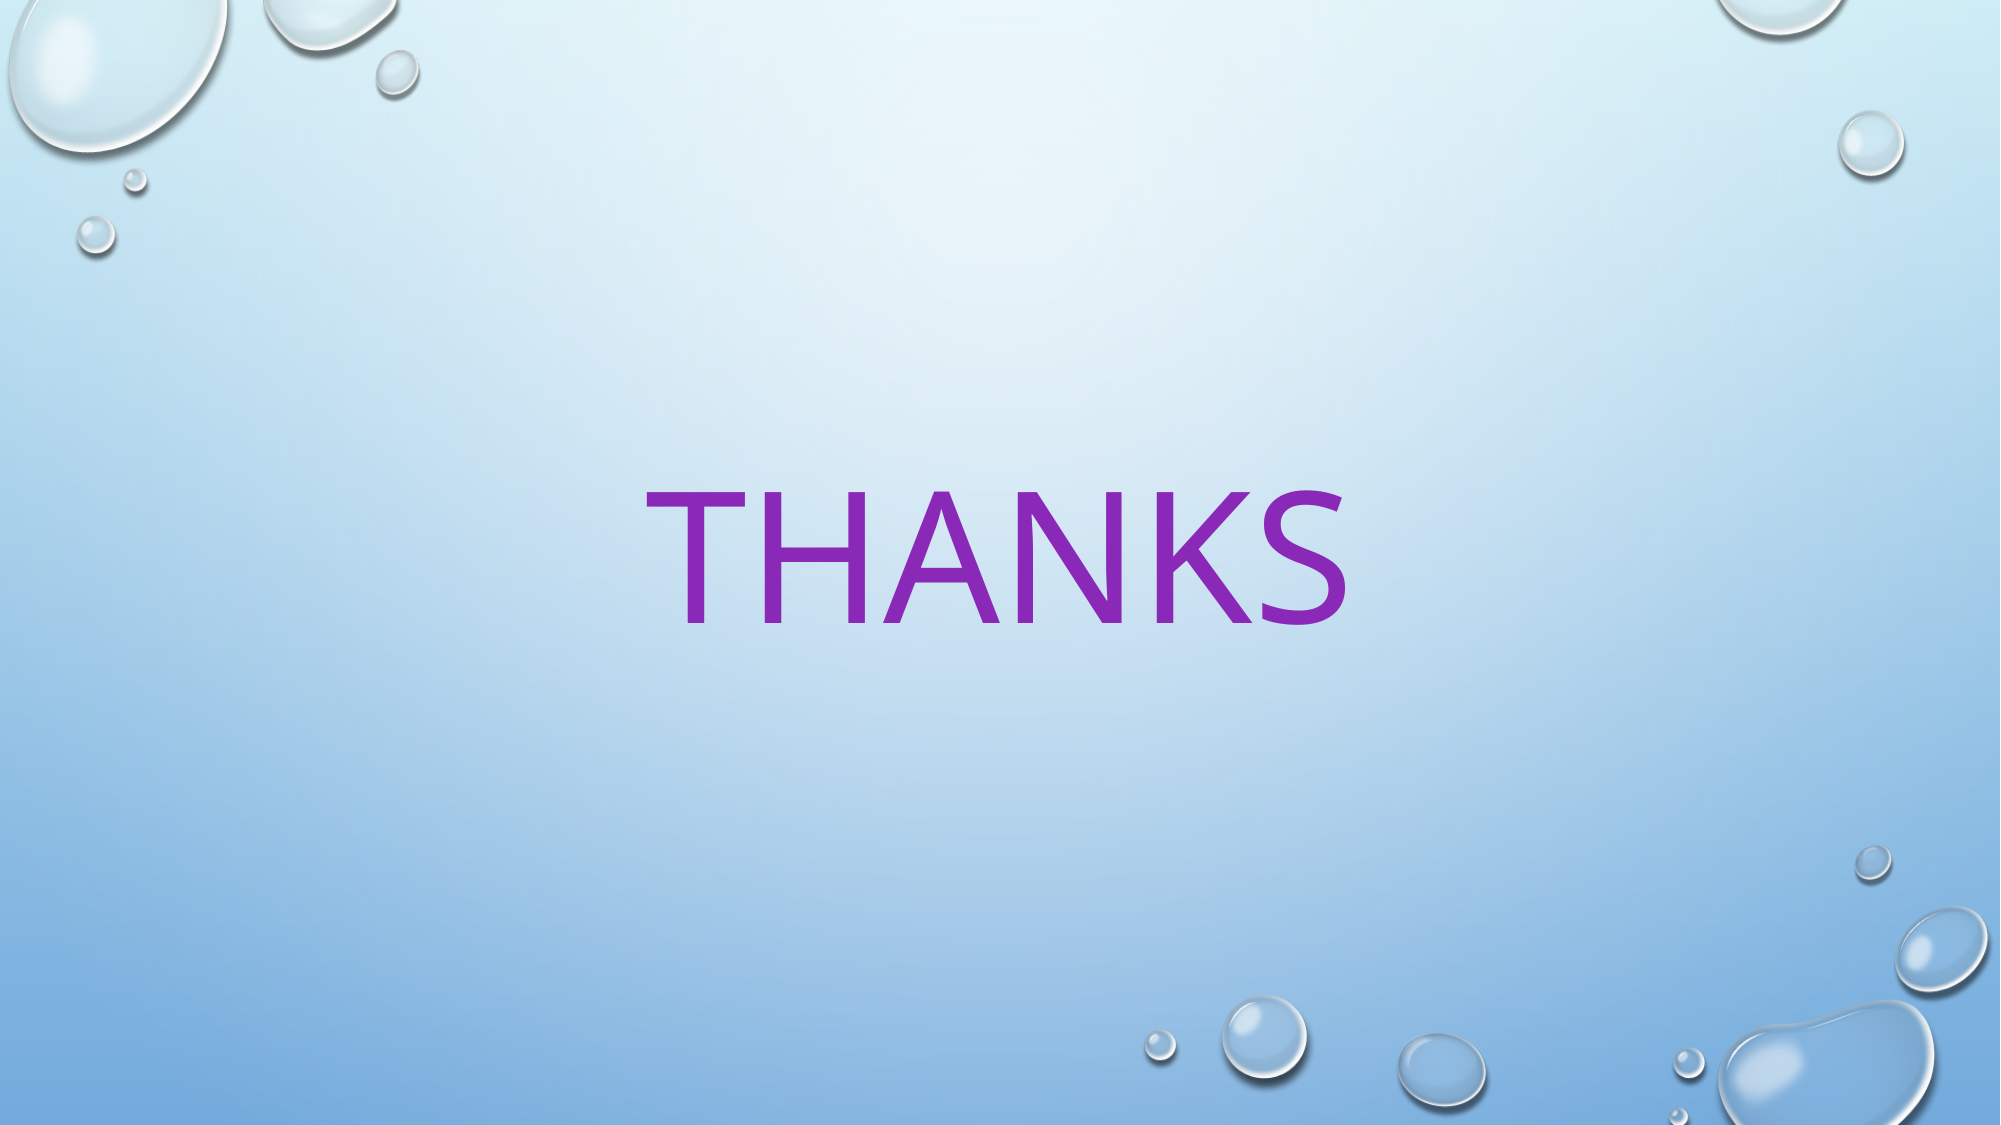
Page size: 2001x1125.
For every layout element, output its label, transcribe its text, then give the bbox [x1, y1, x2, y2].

list THANKS [149, 164, 1850, 950]
picture [0, 0, 2000, 1125]
